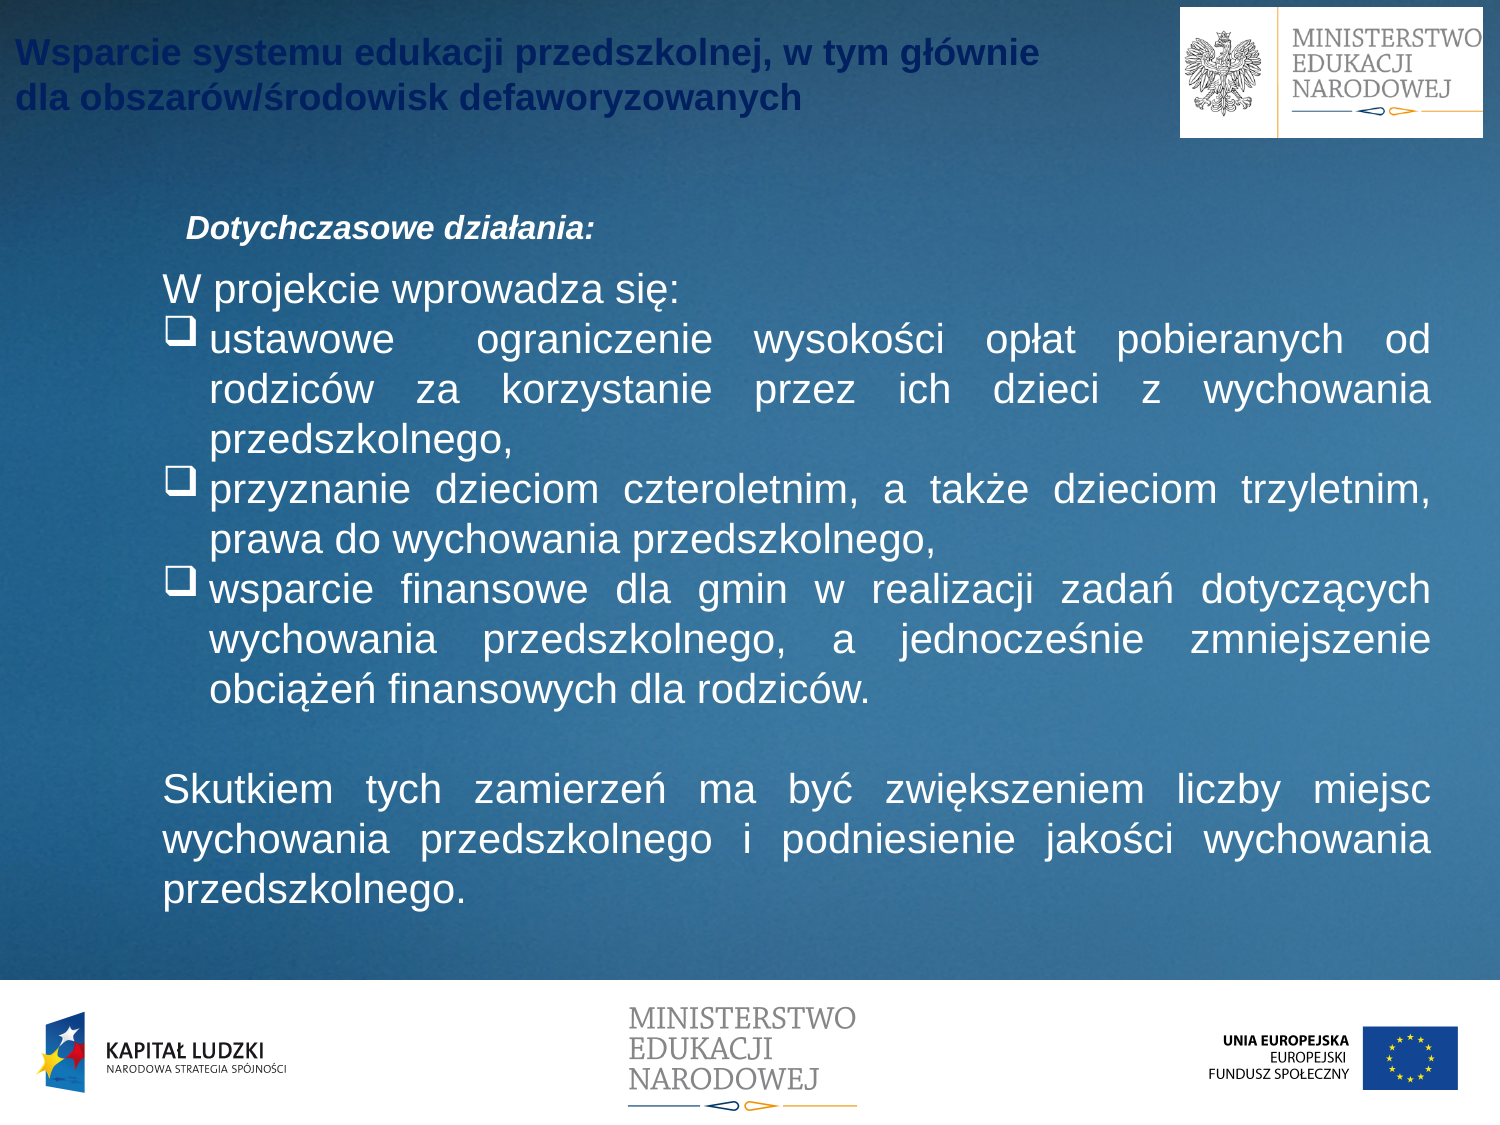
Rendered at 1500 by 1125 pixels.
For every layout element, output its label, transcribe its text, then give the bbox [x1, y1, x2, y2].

text_box Wsparcie systemu edukacji przedszkolnej, w tym głównie dla obszarów/środowisk defaworyzowanych [0, 20, 1105, 171]
text_box W projekcie wprowadza się: ustawowe ograniczenie wysokości opłat pobieranych od rodziców za korzystanie przez ich dzieci z wychowania przedszkolnego, przyznanie dzieciom czteroletnim, a także dzieciom trzyletnim, prawa do wychowania przedszkolnego, wsparcie finansowe dla gmin w realizacji zadań dotyczących wychowania przedszkolnego, a jednocześnie zmniejszenie obciążeń finansowych dla rodziców. Skutkiem tych zamierzeń ma być zwiększeniem liczby miejsc wychowania przedszkolnego i podniesienie jakości wychowania przedszkolnego. [147, 254, 1447, 920]
picture [0, 0, 1500, 1125]
text_box Dotychczasowe działania: [171, 198, 998, 254]
